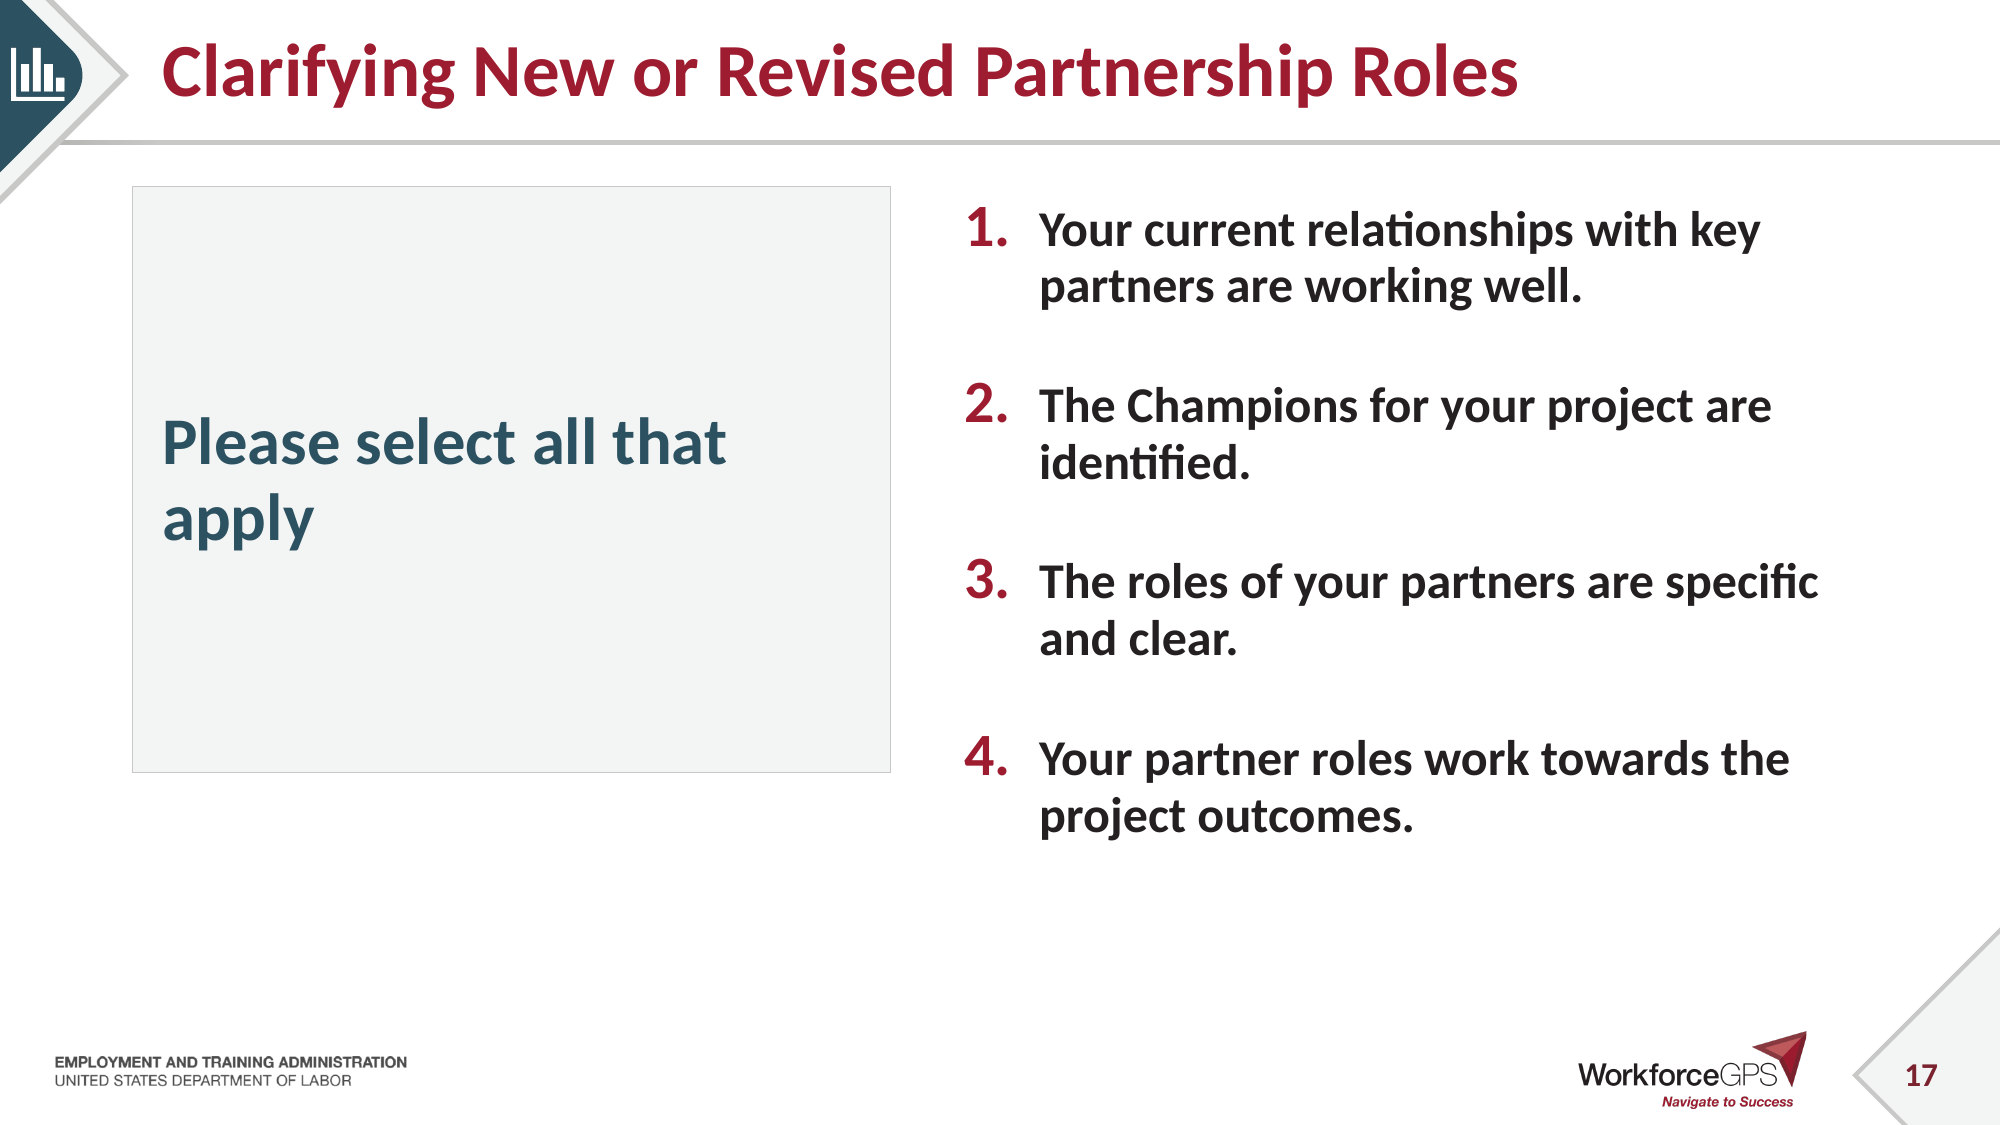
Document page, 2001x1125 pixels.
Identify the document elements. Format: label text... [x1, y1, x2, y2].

title Clarifying New or Revised Partnership Roles [132, 7, 1950, 137]
picture [0, 36, 75, 112]
list Your current relationships with key partners are working well. The Champions for your project are identified. The roles of your partners are specific and clear. Your partner roles work towards the project outcomes. [949, 186, 1922, 858]
slide_number 17 [1867, 1042, 1975, 1103]
list Please select all that apply [132, 186, 891, 773]
